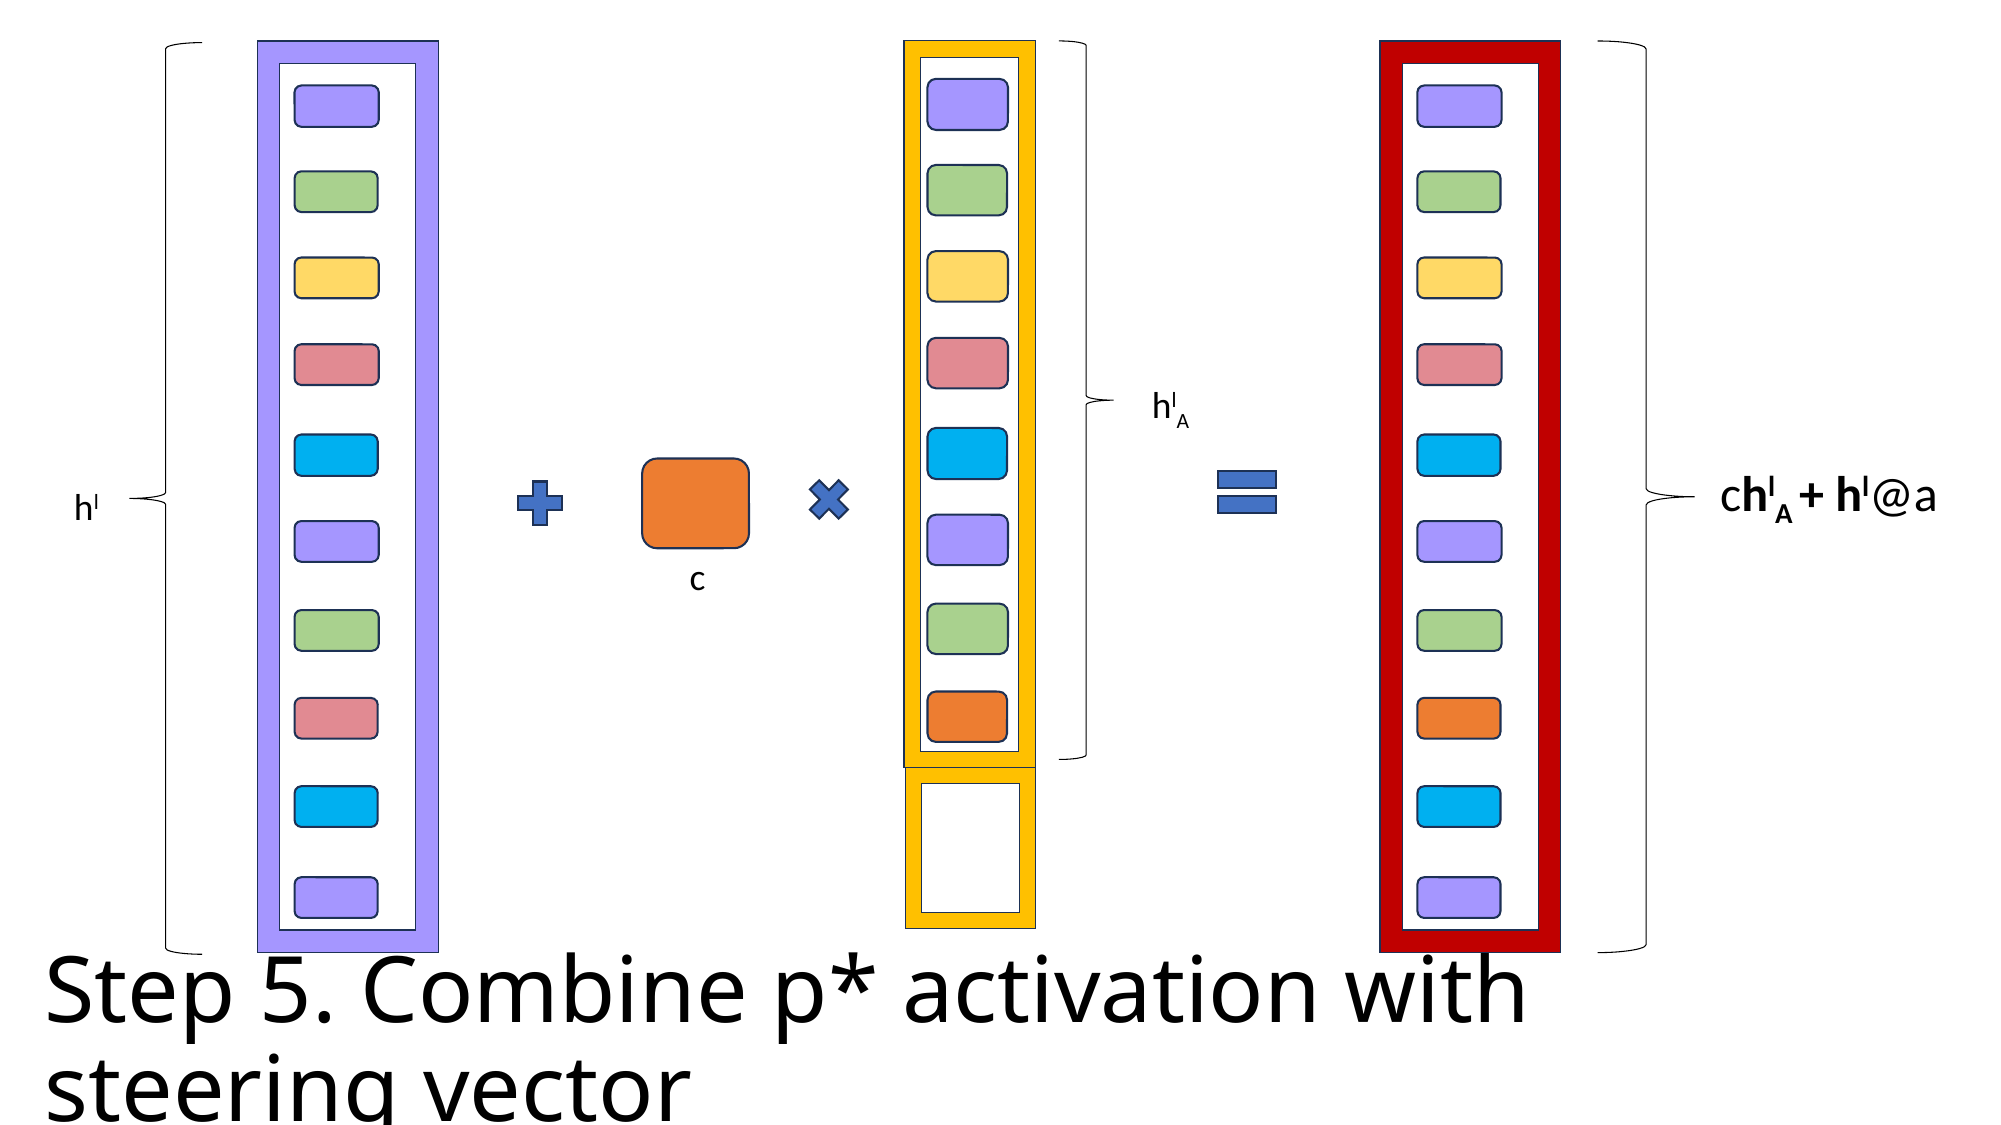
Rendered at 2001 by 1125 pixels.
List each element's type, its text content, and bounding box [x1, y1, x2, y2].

text_box hl [59, 475, 130, 536]
text_box [293, 256, 380, 300]
text_box [926, 77, 1010, 132]
title Step 5. Combine p* activation with steering vector [29, 933, 1925, 1125]
text_box [1416, 696, 1502, 740]
text_box [1416, 609, 1503, 652]
text_box c [674, 545, 721, 606]
text_box [1416, 343, 1503, 387]
text_box [1416, 876, 1502, 919]
text_box [293, 520, 380, 563]
text_box [1416, 785, 1502, 828]
text_box [293, 696, 379, 740]
text_box [926, 336, 1010, 390]
text_box hlA [1137, 373, 1208, 440]
text_box [293, 785, 379, 828]
text_box [926, 250, 1010, 303]
text_box [926, 426, 1009, 481]
text_box [904, 767, 1036, 930]
text_box [130, 42, 203, 955]
text_box [1416, 520, 1503, 563]
text_box [926, 602, 1010, 656]
text_box [1416, 256, 1503, 300]
text_box [293, 84, 380, 128]
text_box [1217, 495, 1277, 514]
text_box [926, 690, 1009, 743]
text_box [1416, 433, 1502, 477]
text_box [293, 433, 379, 477]
text_box chlA + hl@a [1705, 453, 2000, 537]
text_box [293, 343, 380, 387]
text_box [641, 457, 751, 550]
text_box [808, 478, 850, 521]
text_box [903, 40, 1036, 769]
text_box [1416, 84, 1503, 128]
text_box [256, 40, 439, 954]
text_box [517, 480, 563, 526]
text_box [1416, 170, 1502, 214]
text_box [926, 513, 1010, 567]
text_box [1217, 470, 1277, 489]
text_box [293, 876, 379, 919]
text_box [1379, 40, 1562, 954]
text_box [926, 163, 1009, 217]
text_box [1597, 40, 1695, 954]
text_box [293, 170, 379, 214]
text_box [1058, 40, 1114, 760]
text_box [293, 609, 380, 652]
